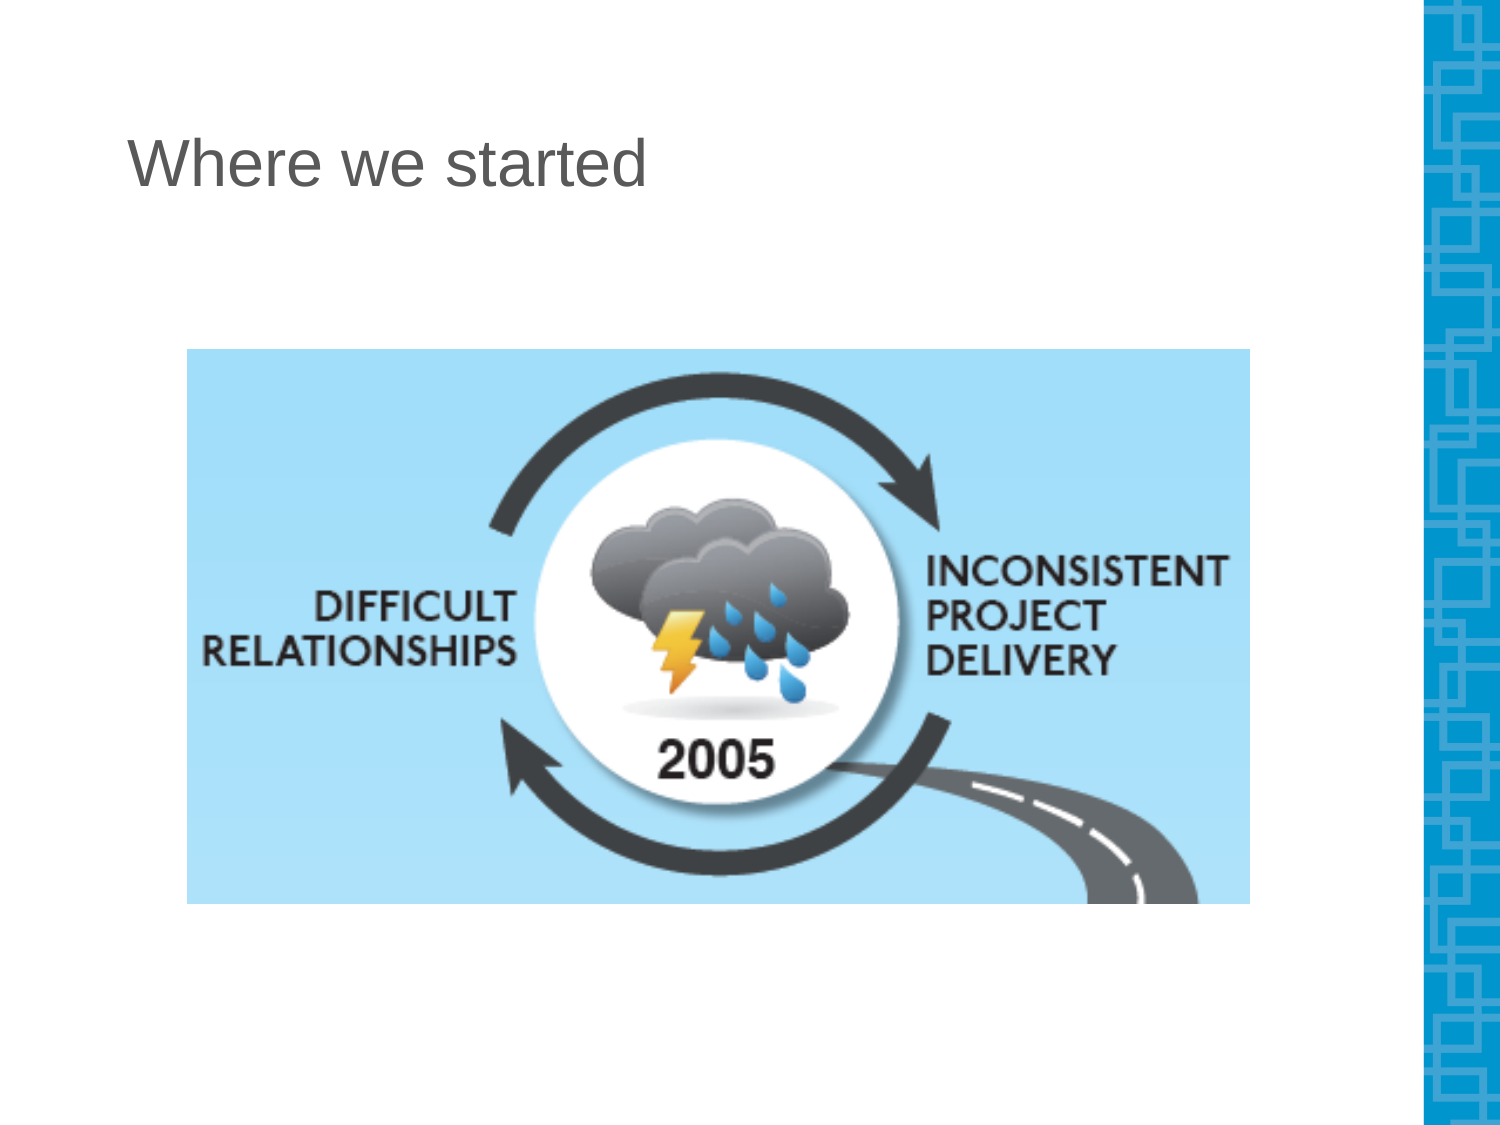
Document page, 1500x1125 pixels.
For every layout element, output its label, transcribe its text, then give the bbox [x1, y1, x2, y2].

picture [0, 0, 1500, 1125]
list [187, 349, 1250, 904]
title Where we started [112, 112, 1325, 233]
